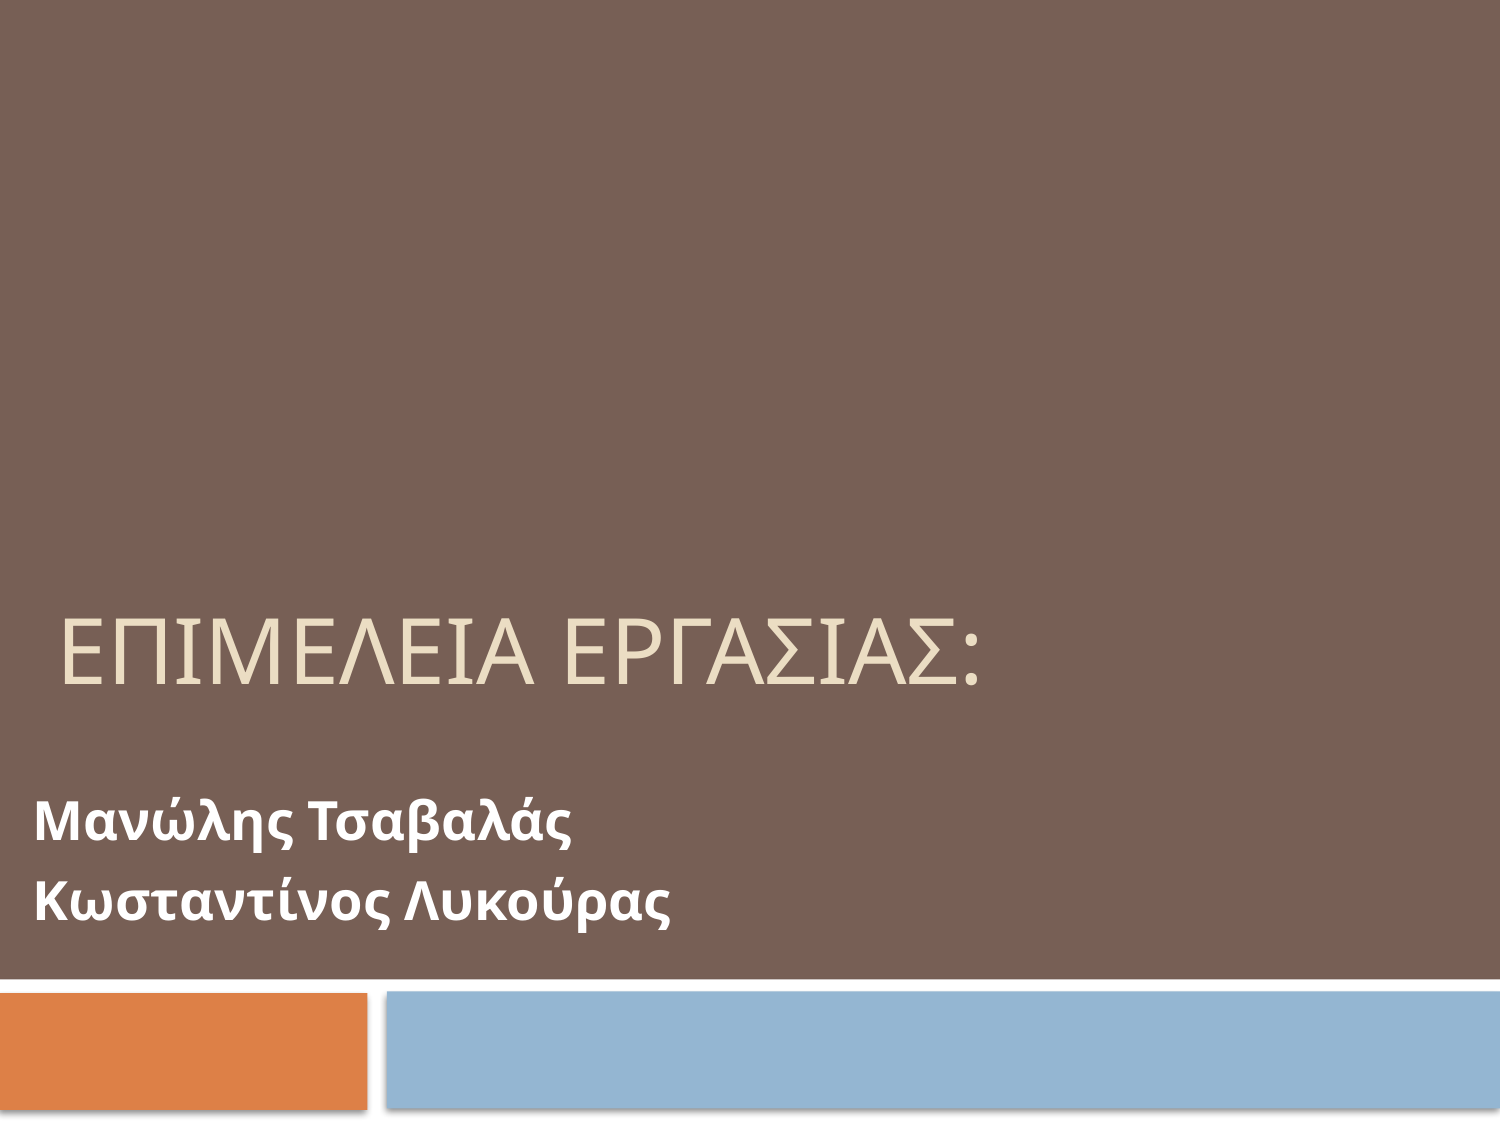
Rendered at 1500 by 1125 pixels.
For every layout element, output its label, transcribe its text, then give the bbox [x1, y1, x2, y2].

title ΕΠΙΜΕΛΕΙΑ ΕΡΓΑΣΙΑΣ: [41, 302, 1462, 692]
subtitle Μανώλης Τσαβαλάς Κωσταντίνος Λυκούρας [17, 692, 1488, 1105]
